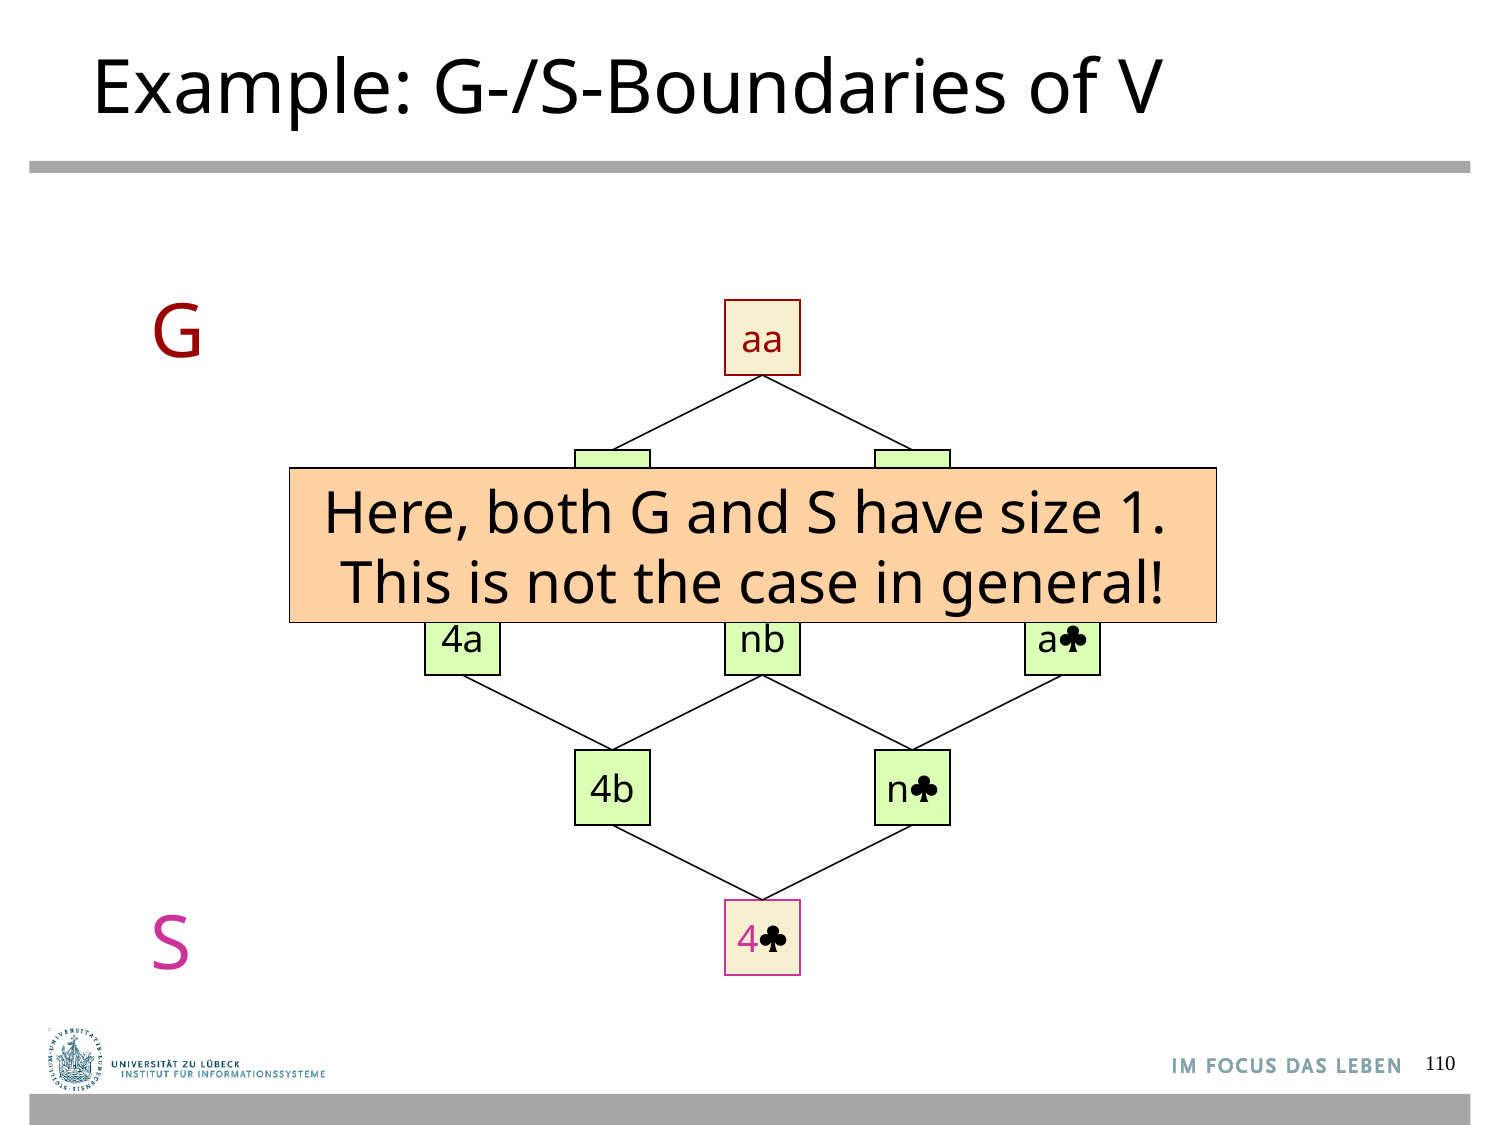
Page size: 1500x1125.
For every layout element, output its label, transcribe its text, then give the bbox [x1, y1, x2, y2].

picture [1173, 1058, 1305, 1073]
slide_number 110 [1305, 1050, 1471, 1083]
text_box aa [724, 299, 800, 375]
text_box S [135, 887, 207, 993]
text_box 4 [724, 899, 800, 975]
text_box ab [874, 449, 950, 467]
text_box a [1024, 623, 1100, 675]
text_box 4a [424, 623, 500, 675]
text_box 4b [574, 749, 650, 825]
text_box G [135, 274, 220, 380]
text_box na [574, 449, 650, 467]
text_box n [874, 749, 950, 825]
title Example: G-/S-Boundaries of V [76, 30, 1440, 219]
text_box Here, both G and S have size 1. This is not the case in general! [289, 467, 1217, 623]
text_box nb [724, 623, 800, 675]
